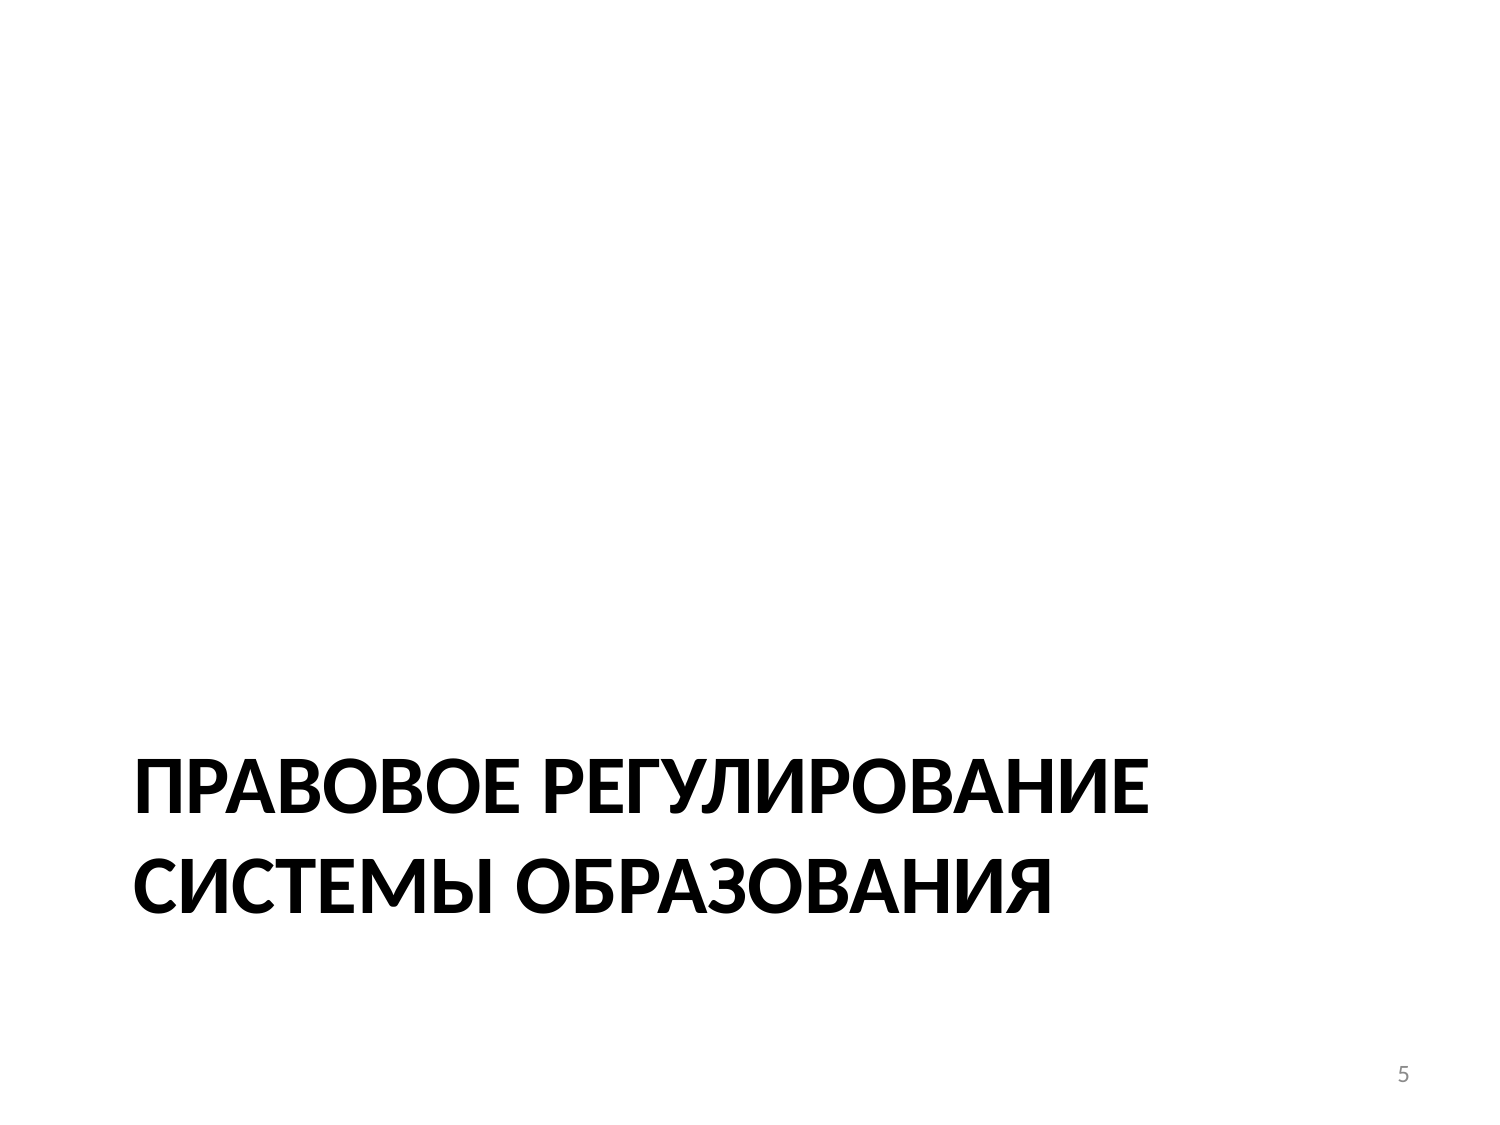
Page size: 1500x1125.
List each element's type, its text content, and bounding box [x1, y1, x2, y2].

title Правовое регулирование системы образования [118, 722, 1394, 947]
slide_number 5 [1074, 1042, 1425, 1103]
